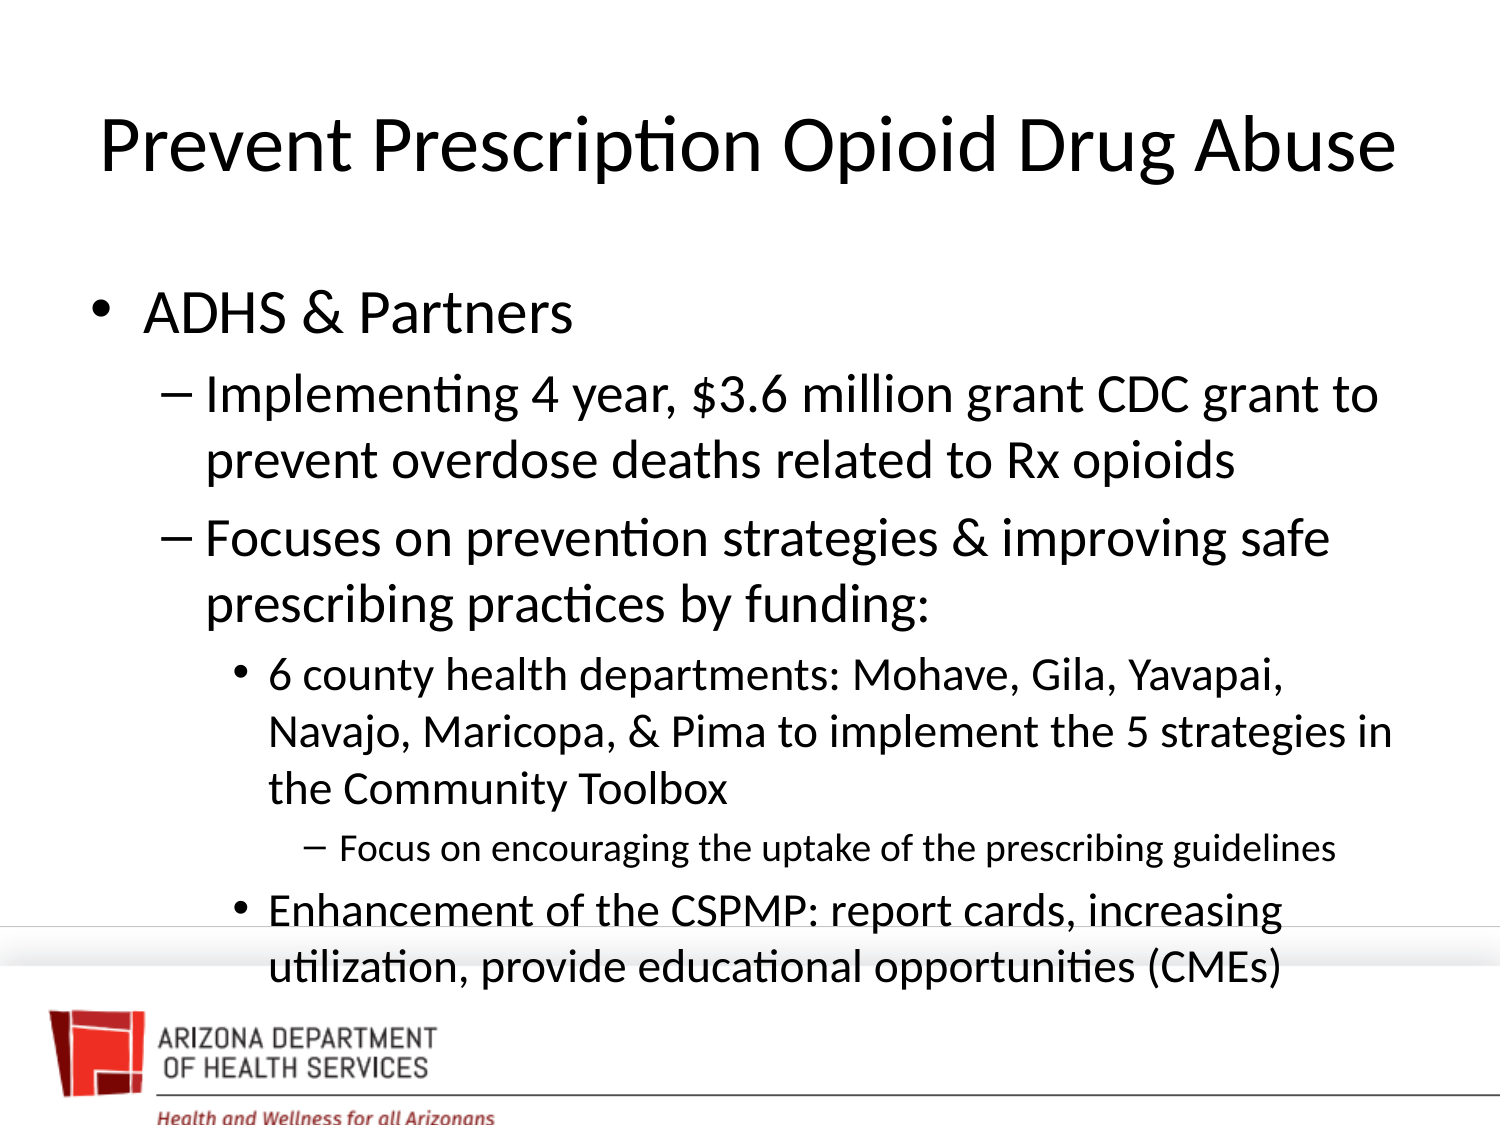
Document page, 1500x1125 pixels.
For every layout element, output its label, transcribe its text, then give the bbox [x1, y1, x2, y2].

title Prevent Prescription Opioid Drug Abuse [75, 45, 1425, 233]
list ADHS & Partners Implementing 4 year, $3.6 million grant CDC grant to prevent overdose deaths related to Rx opioids Focuses on prevention strategies & improving safe prescribing practices by funding: 6 county health departments: Mohave, Gila, Yavapai, Navajo, Maricopa, & Pima to implement the 5 strategies in the Community Toolbox Focus on encouraging the uptake of the prescribing guidelines Enhancement of the CSPMP: report cards, increasing utilization, provide educational opportunities (CMEs) [75, 262, 1425, 1005]
